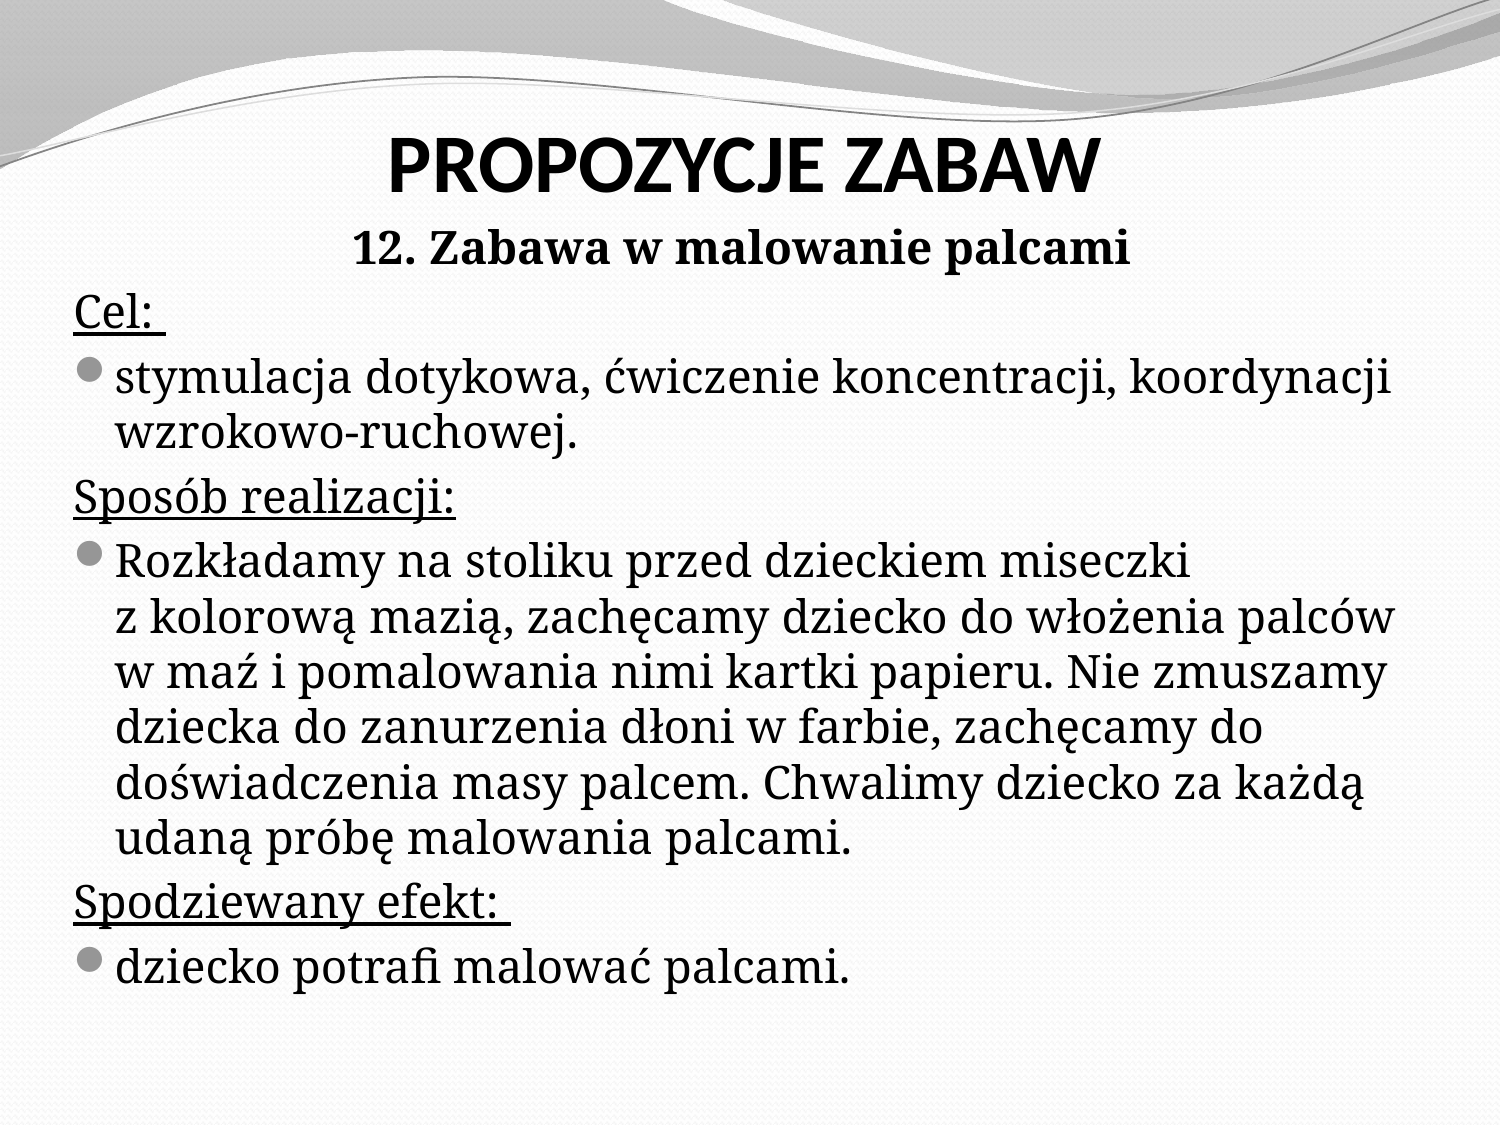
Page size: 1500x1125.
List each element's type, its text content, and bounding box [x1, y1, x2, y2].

list 12. Zabawa w malowanie palcami Cel: stymulacja dotykowa, ćwiczenie koncentracji, koordynacji wzrokowo-ruchowej. Sposób realizacji: Rozkładamy na stoliku przed dzieckiem miseczki z kolorową mazią, zachęcamy dziecko do włożenia palców w maź i pomalowania nimi kartki papieru. Nie zmuszamy dziecka do zanurzenia dłoni w farbie, zachęcamy do doświadczenia masy palcem. Chwalimy dziecko za każdą udaną próbę malowania palcami. Spodziewany efekt: dziecko potrafi malować palcami. [58, 210, 1425, 1038]
title PROPOZYCJE ZABAW [70, 93, 1421, 210]
